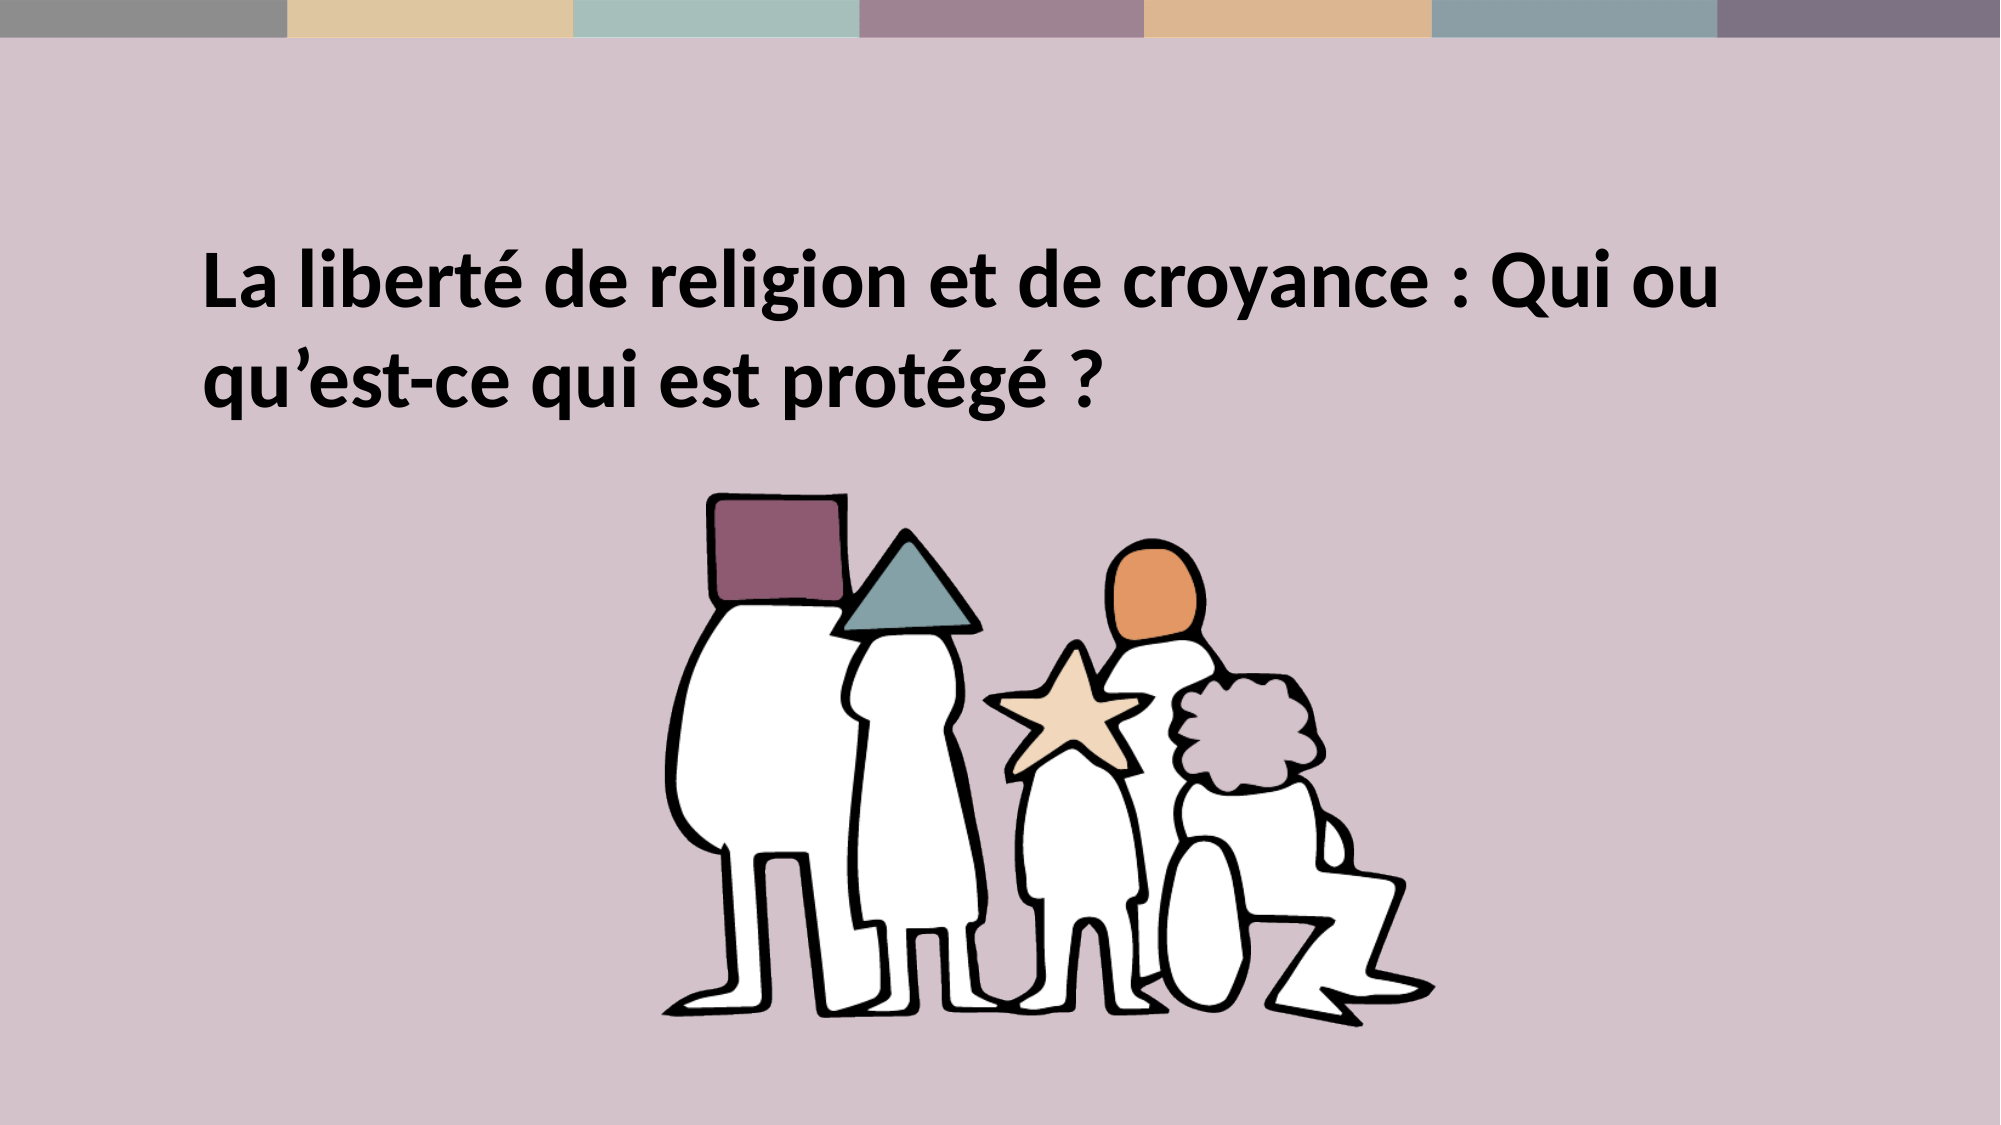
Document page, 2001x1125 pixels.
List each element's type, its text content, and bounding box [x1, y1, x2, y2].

text_box La liberté de religion et de croyance : Qui ou qu’est-ce qui est protégé ? [187, 216, 1884, 432]
picture [661, 492, 1437, 1028]
picture [0, 0, 2000, 38]
